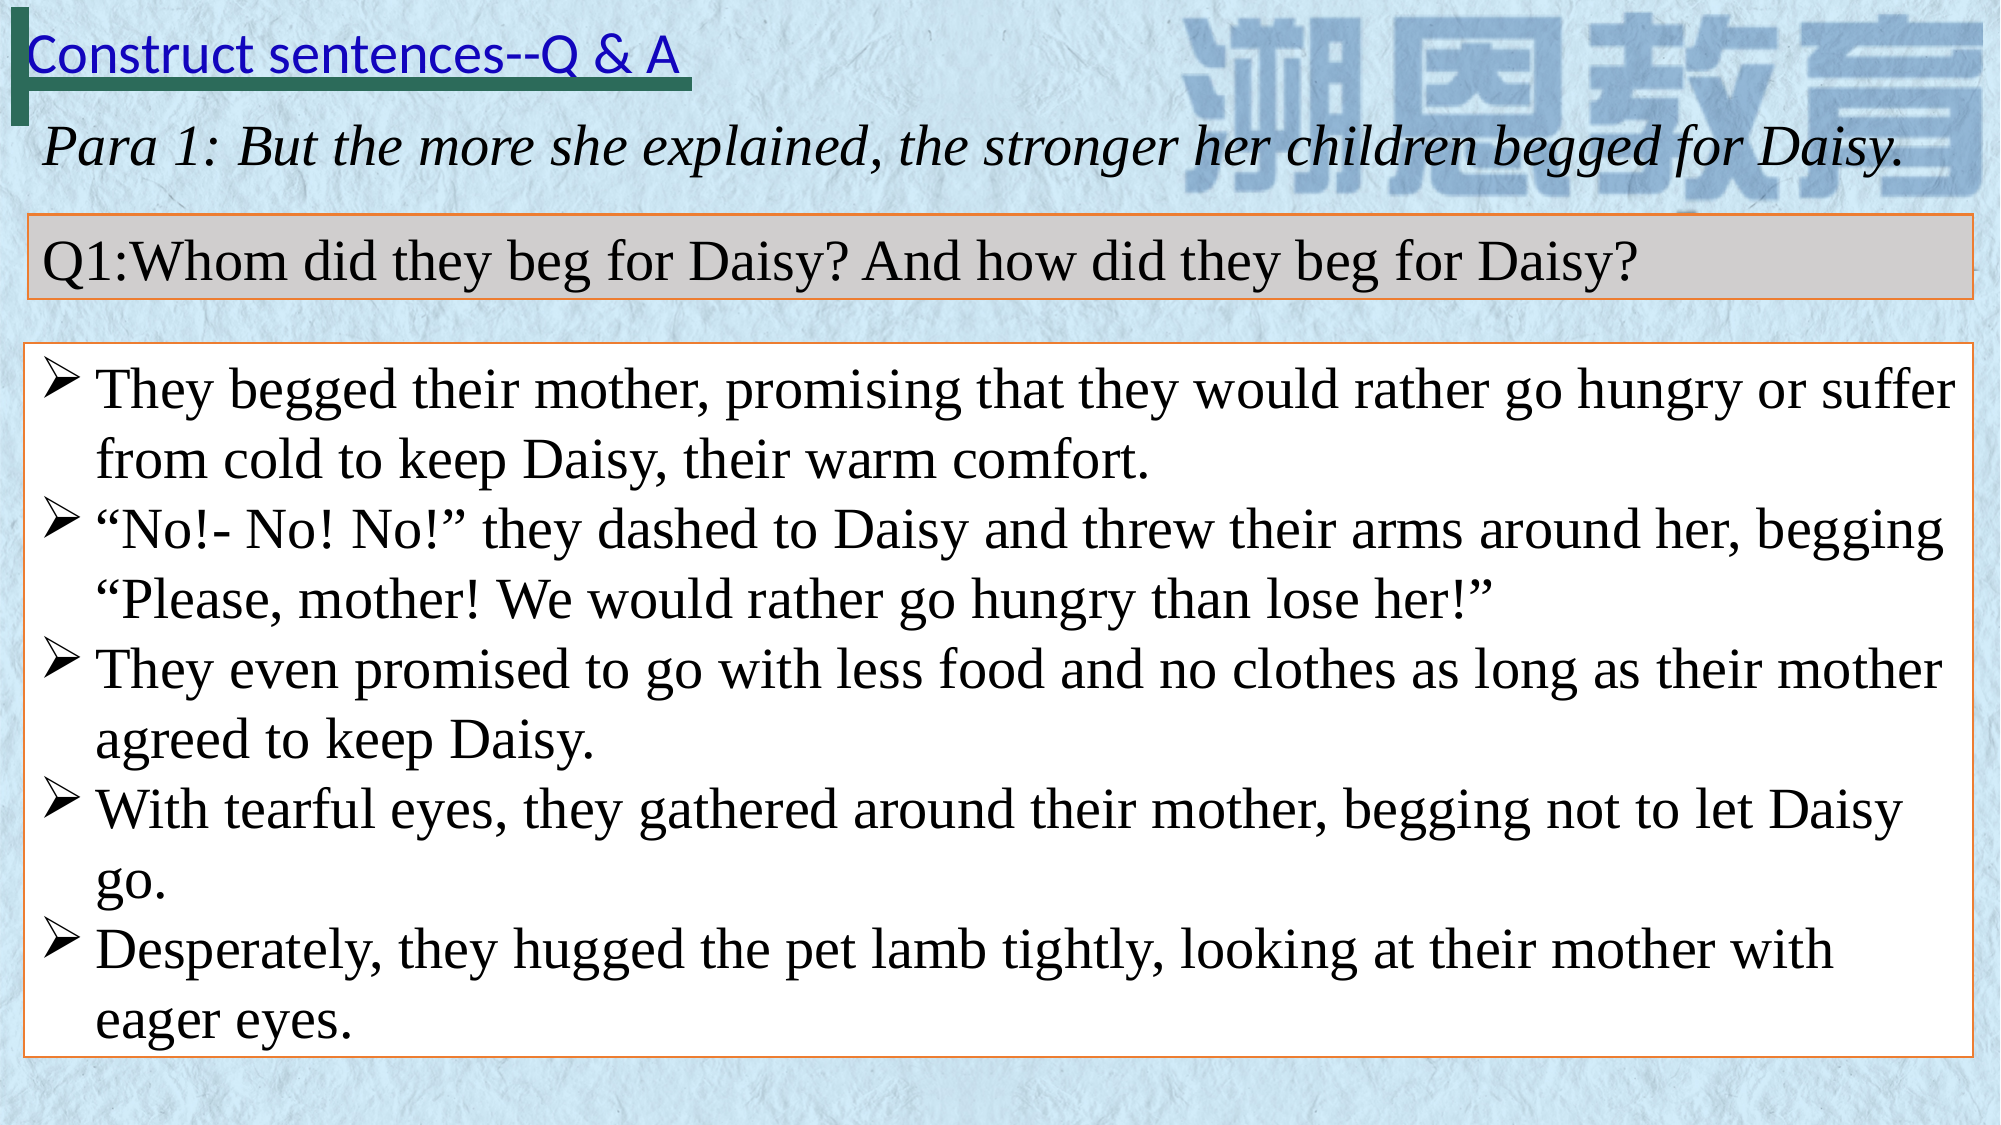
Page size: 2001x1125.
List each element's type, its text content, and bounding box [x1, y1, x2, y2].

text_box Construct sentences--Q & A [29, 7, 982, 93]
text_box [29, 77, 692, 91]
text_box They begged their mother, promising that they would rather go hungry or suffer from cold to keep Daisy, their warm comfort. “No!- No! No!” they dashed to Daisy and threw their arms around her, begging “Please, mother! We would rather go hungry than lose her!” They even promised to go with less food and no clothes as long as their mother agreed to keep Daisy. With tearful eyes, they gathered around their mother, begging not to let Daisy go. Desperately, they hugged the pet lamb tightly, looking at their mother with eager eyes. [23, 342, 1974, 1058]
picture [0, 0, 2001, 1125]
text_box [11, 7, 29, 126]
text_box Para 1: But the more she explained, the stronger her children begged for Daisy. [27, 93, 1989, 185]
text_box Q1:Whom did they beg for Daisy? And how did they beg for Daisy? [27, 213, 1974, 300]
